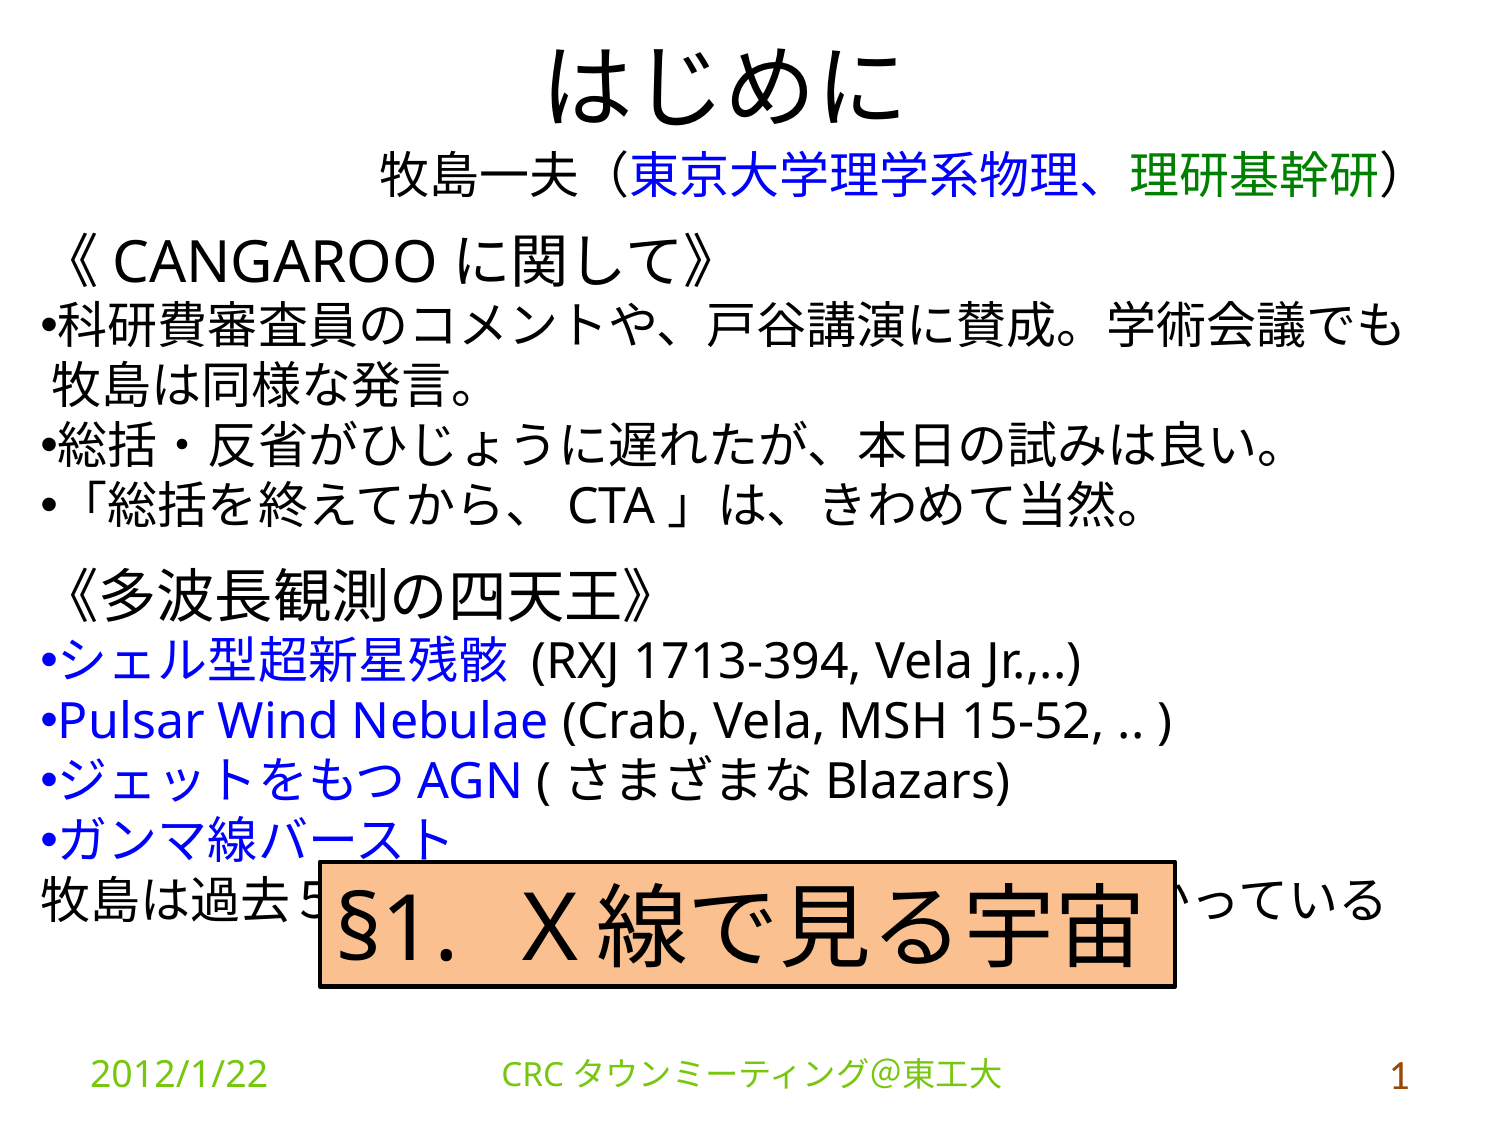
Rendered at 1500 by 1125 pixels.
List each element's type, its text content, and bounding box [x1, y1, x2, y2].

text_box 《CANGAROOに関して》 科研費審査員のコメントや、戸谷講演に賛成。学術会議でも 牧島は同様な発言。 総括・反省がひじょうに遅れたが、本日の試みは良い。 「総括を終えてから、CTA」は、きわめて当然。 《多波長観測の四天王》 シェル型超新星残骸 (RXJ 1713-394, Vela Jr.,..) Pulsar Wind Nebulae (Crab, Vela, MSH 15-52, .. ) ジェットをもつAGN (さまざまなBlazars) ガンマ線バースト 牧島は過去５年、上記４テーマのどれからも遠ざかっている [25, 216, 1472, 937]
slide_number 1 [1074, 1042, 1425, 1103]
text_box 牧島一夫（東京大学理学系物理、理研基幹研） [364, 136, 1472, 212]
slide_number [75, 1042, 425, 1103]
footer CRCタウンミーティング＠東工大 [462, 1042, 1042, 1103]
text_box §1. Ｘ線で見る宇宙 [320, 861, 1175, 987]
title はじめに [87, 13, 1363, 154]
